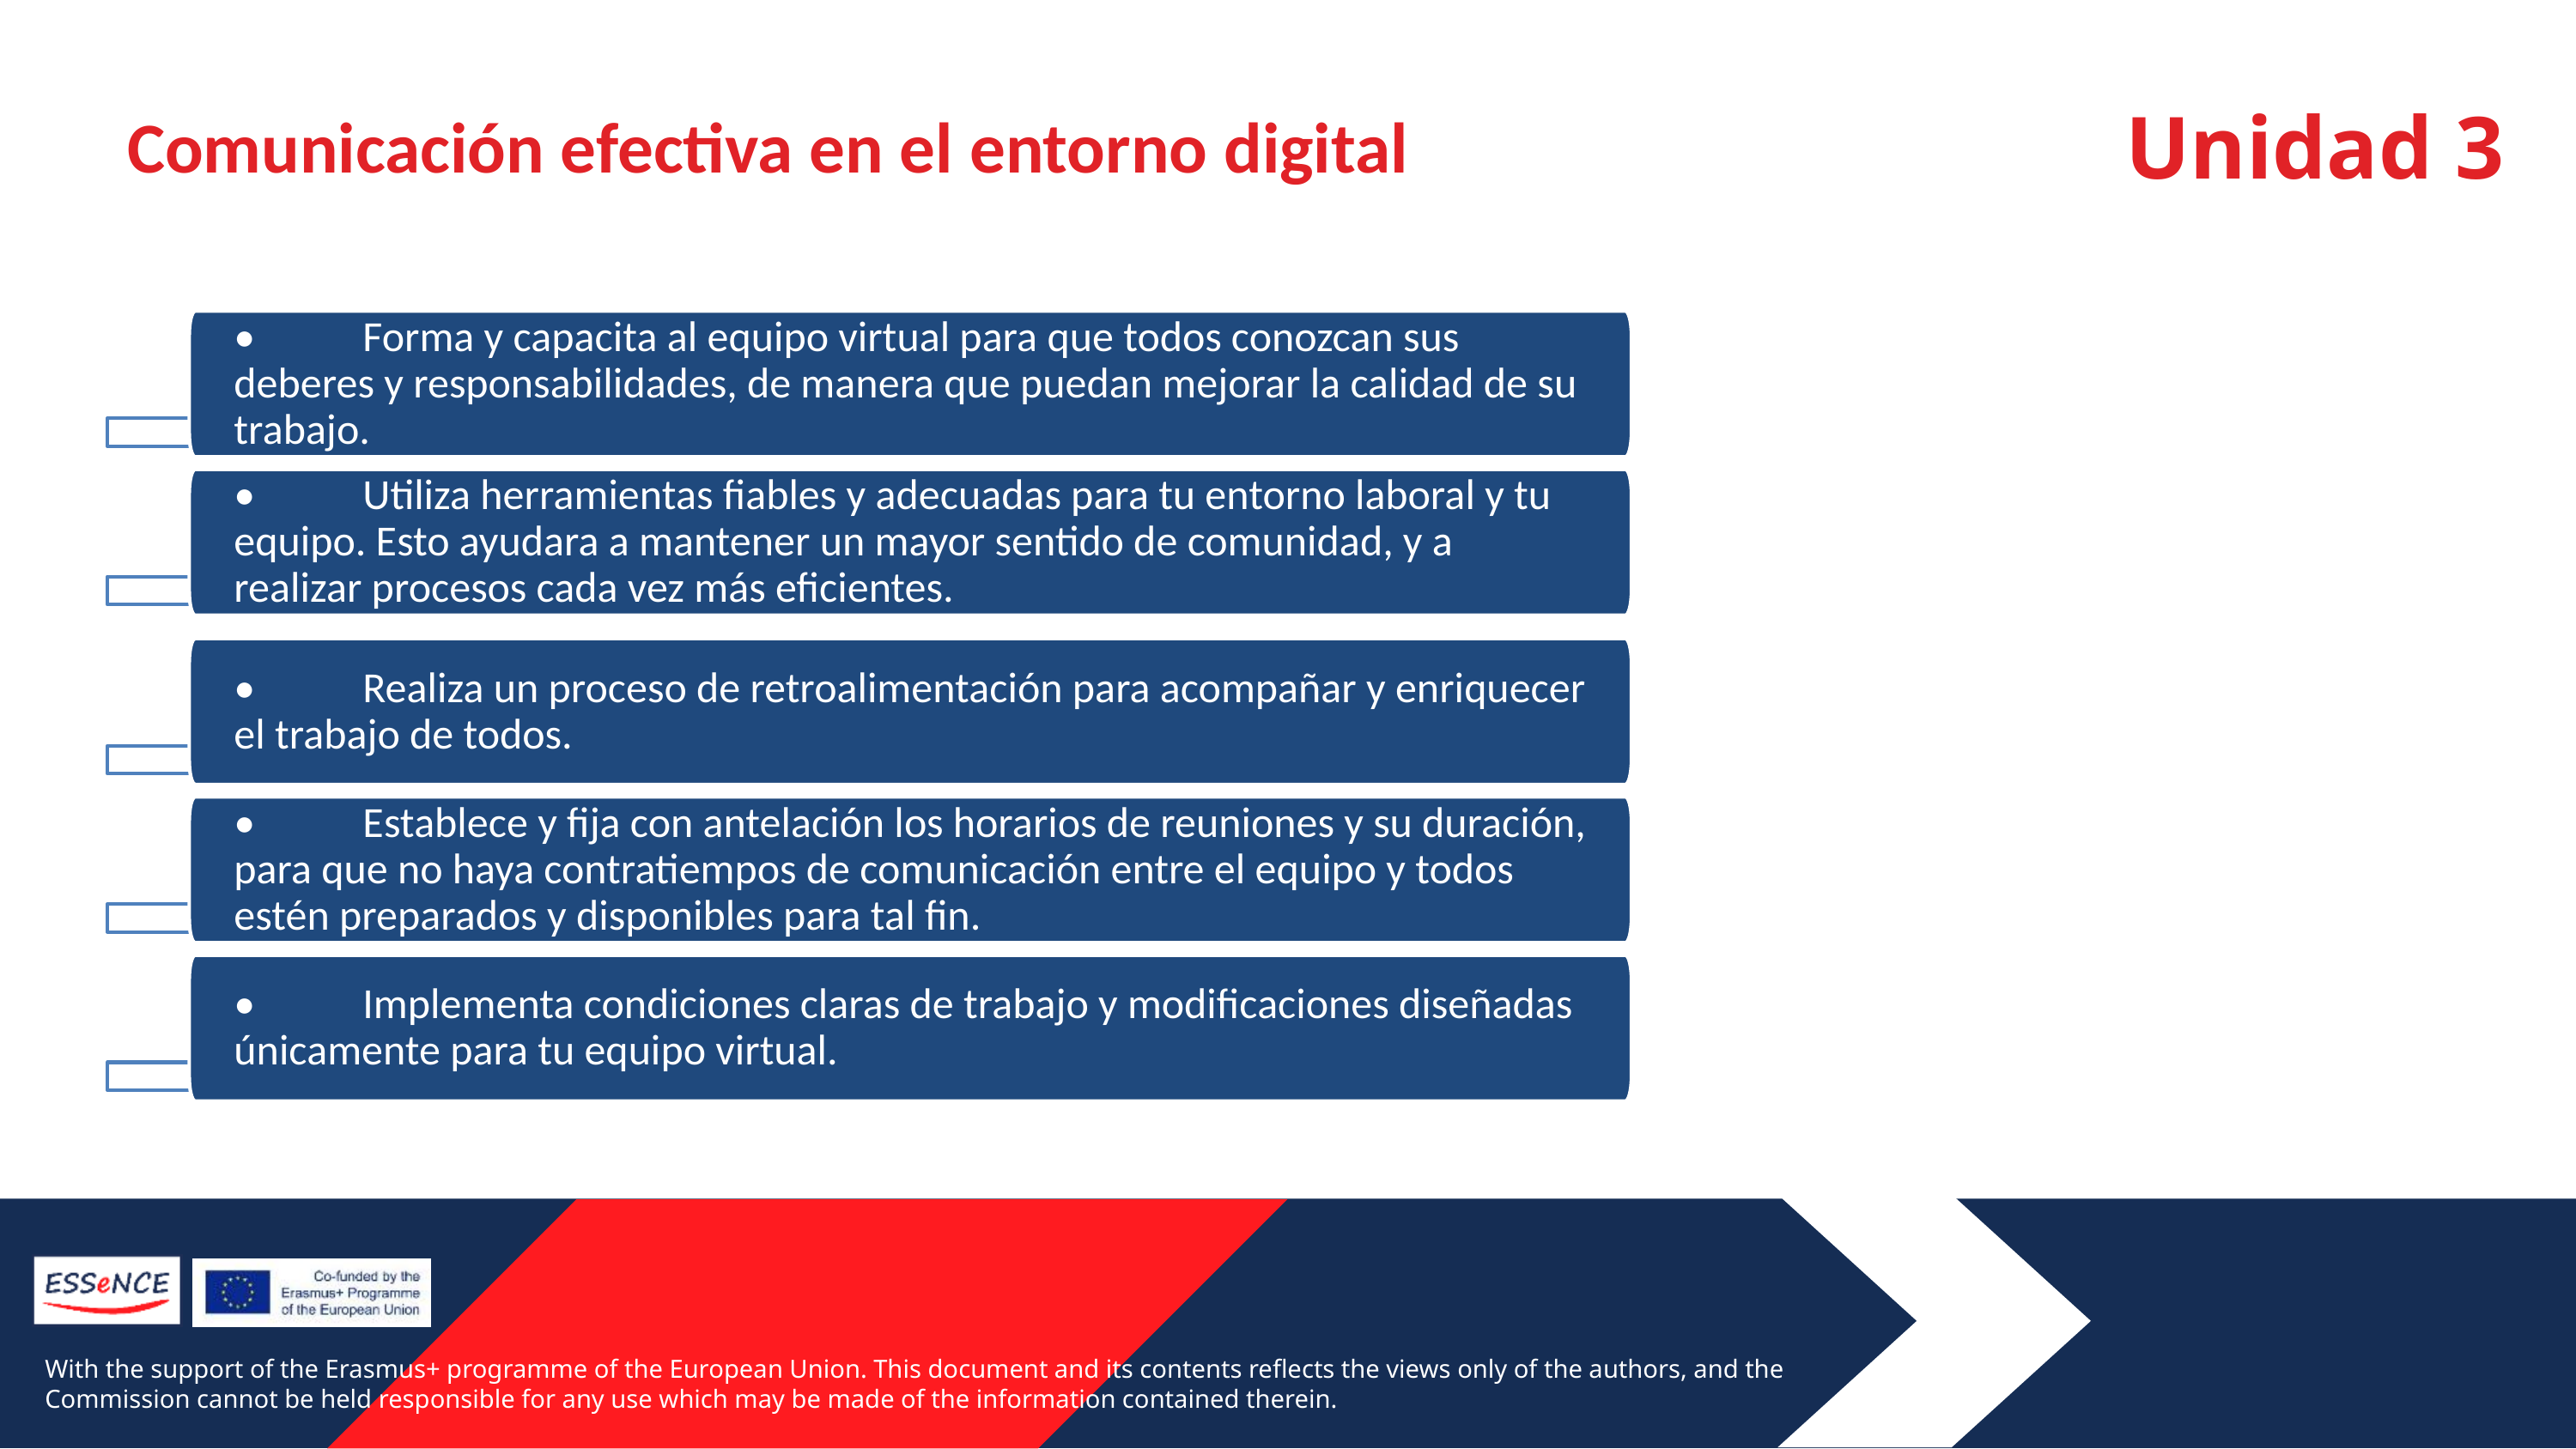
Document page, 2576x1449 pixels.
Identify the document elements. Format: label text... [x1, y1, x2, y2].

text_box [106, 638, 1632, 1101]
text_box Comunicación efectiva en el entorno digital [127, 100, 1852, 188]
text_box With the support of the Erasmus+ programme of the European Union. This document and its contents reflects the views only of the authors, and the Commission cannot be held responsible for any use which may be made of the information contained therein. [32, 1346, 1803, 1420]
text_box Unidad 3 [2124, 91, 2515, 197]
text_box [106, 311, 1632, 615]
picture [32, 1254, 183, 1328]
picture [192, 1258, 431, 1328]
